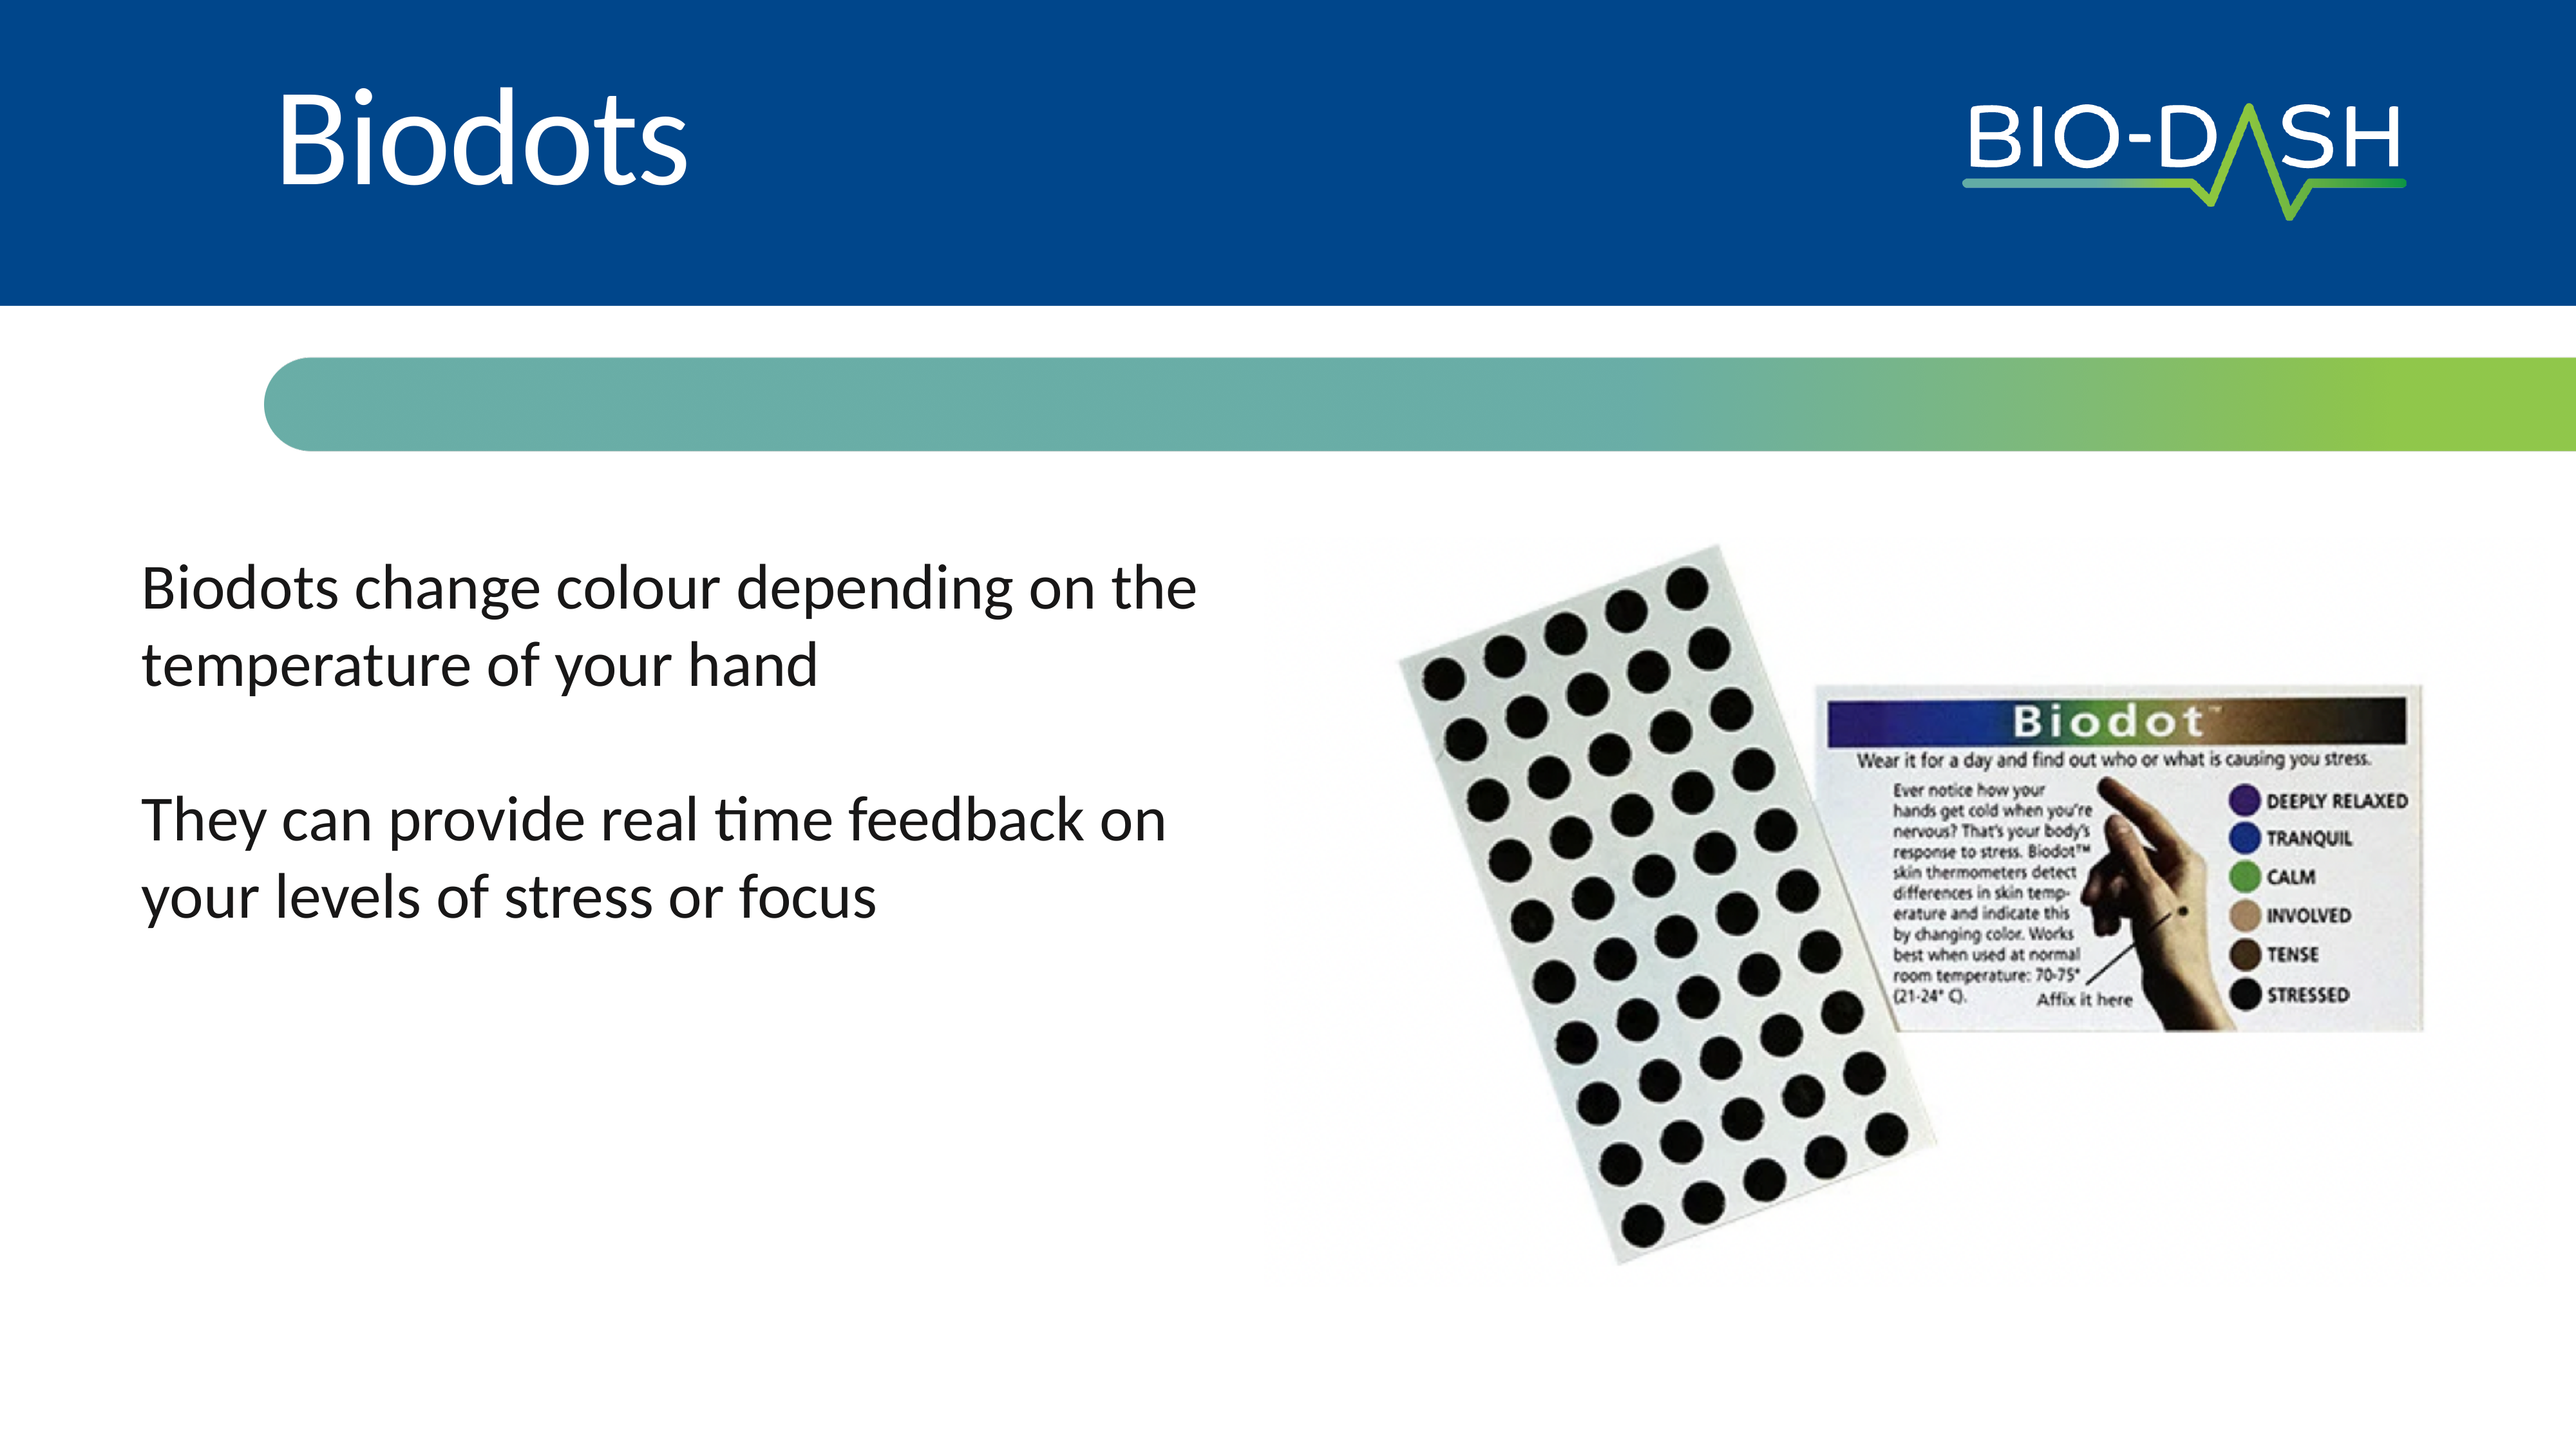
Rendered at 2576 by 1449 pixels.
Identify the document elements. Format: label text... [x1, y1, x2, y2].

text_box [0, 305, 2576, 1449]
picture [264, 0, 2576, 1287]
text_box Biodots change colour depending on the temperature of your hand They can provide real time feedback on your levels of stress or focus [136, 539, 1216, 936]
